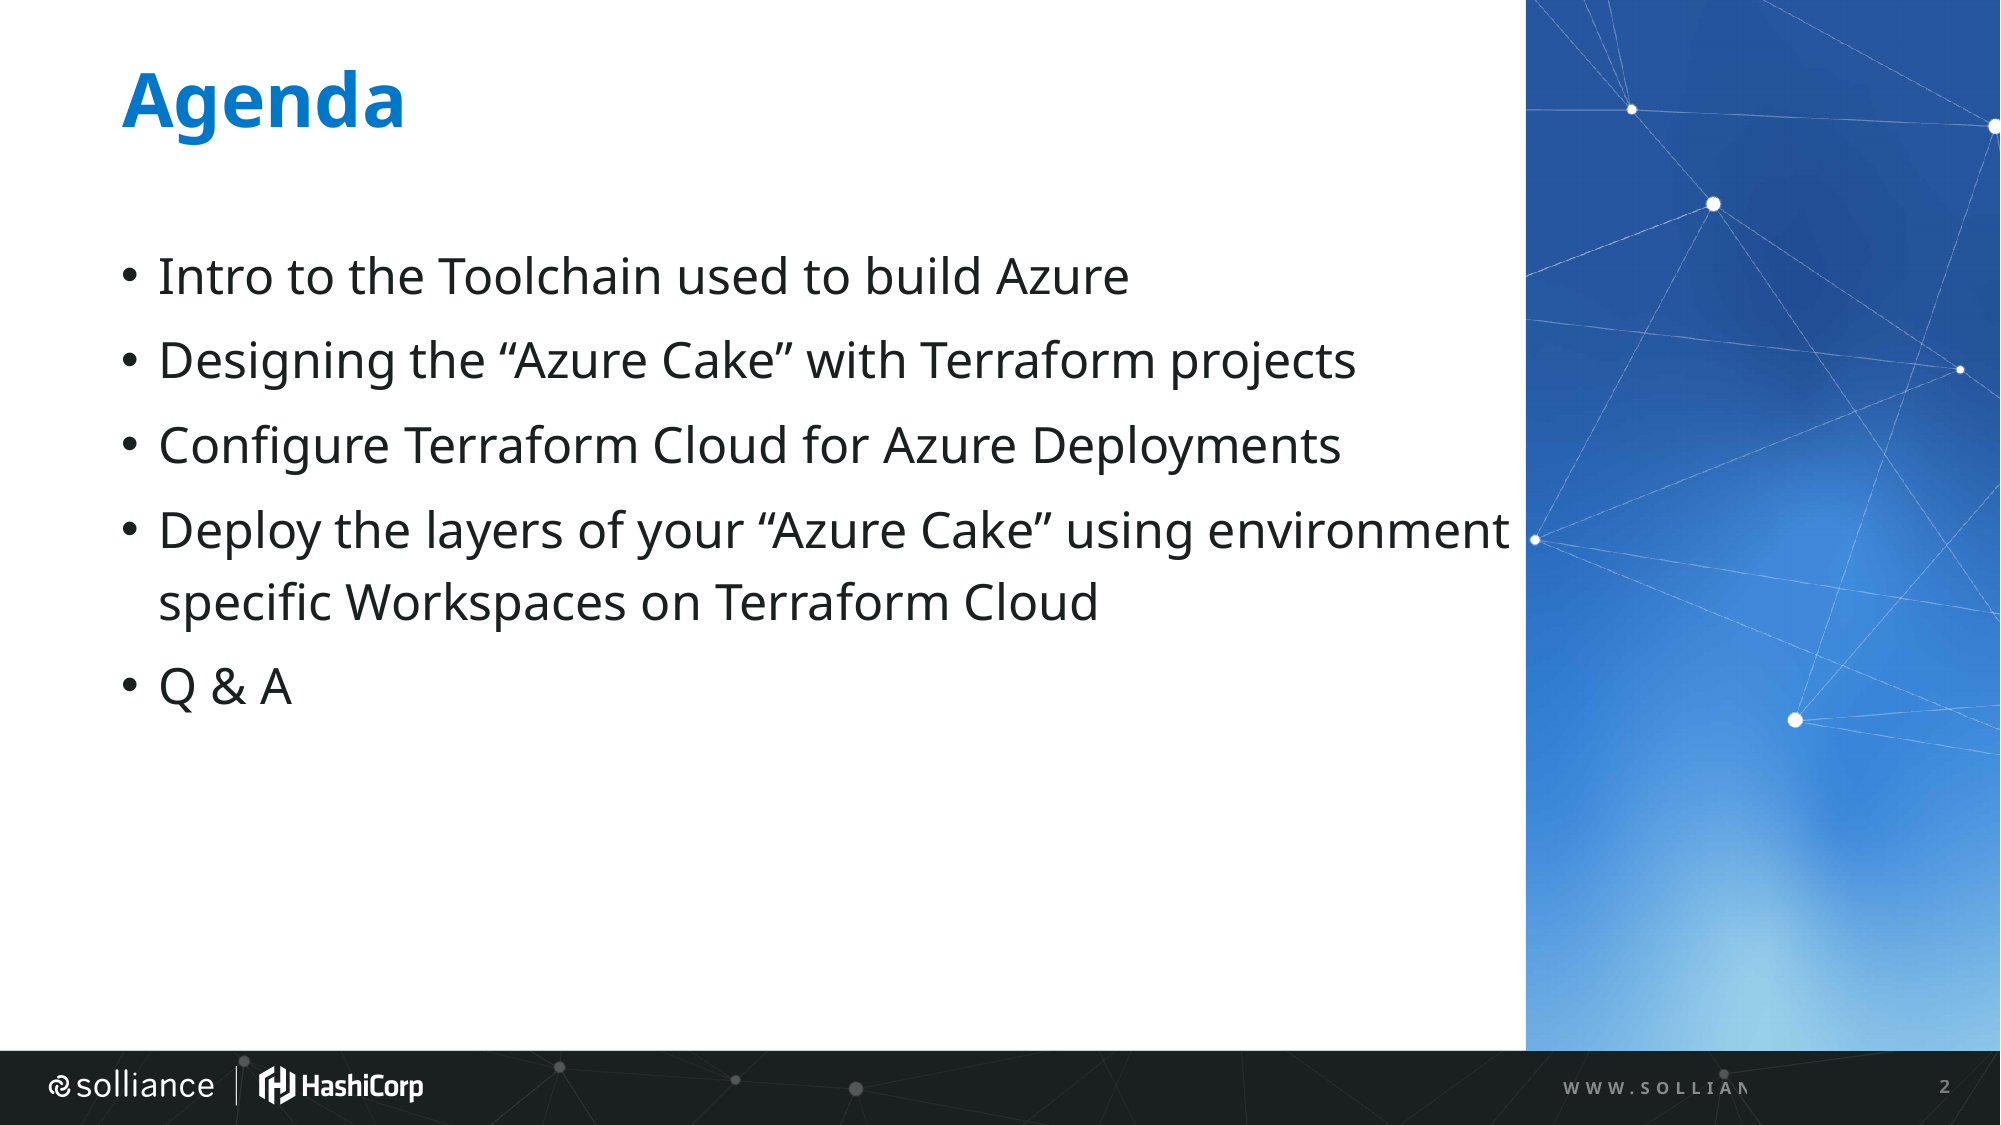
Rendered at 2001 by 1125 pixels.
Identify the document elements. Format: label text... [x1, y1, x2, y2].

footer WWW.SOLLIANCE.NET [1186, 1060, 1862, 1116]
title Agenda [107, 56, 1350, 150]
slide_number 2 [1908, 1060, 1981, 1116]
list Intro to the Toolchain used to build Azure Designing the “Azure Cake” with Terraform projects Configure Terraform Cloud for Azure Deployments Deploy the layers of your “Azure Cake” using environment specific Workspaces on Terraform Cloud Q & A [106, 224, 1530, 1013]
picture [45, 1046, 425, 1125]
picture [1525, 0, 2000, 1051]
